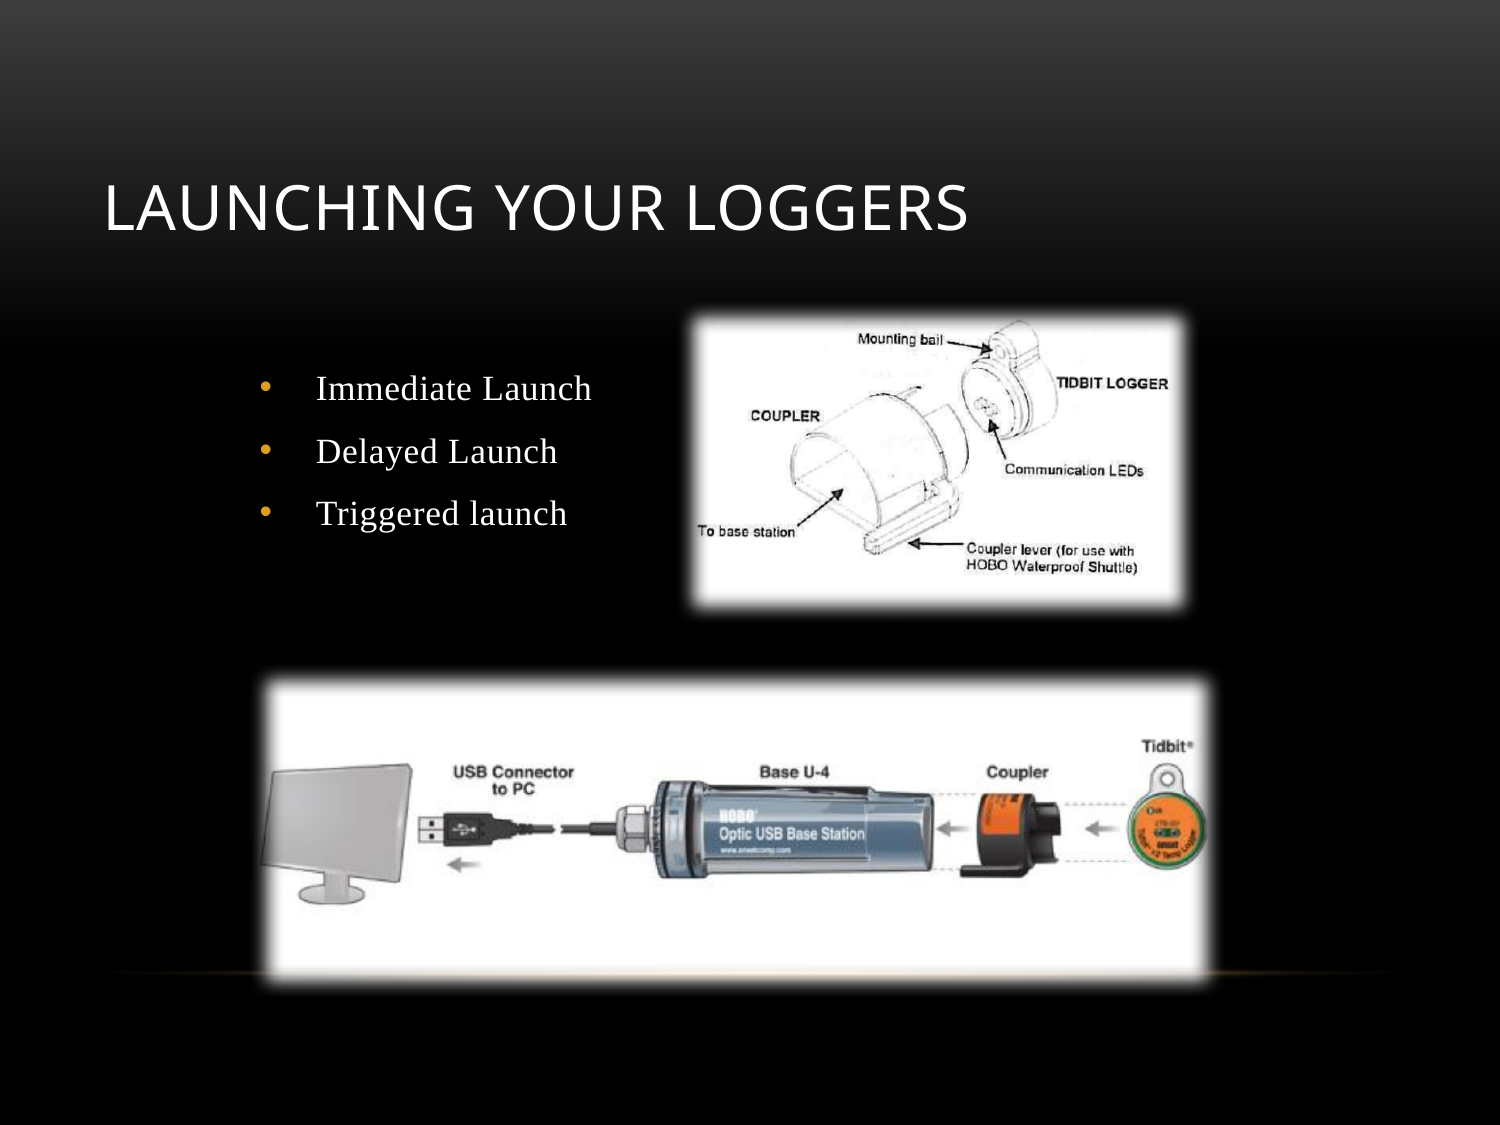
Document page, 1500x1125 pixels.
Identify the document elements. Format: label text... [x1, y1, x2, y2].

list Immediate Launch Delayed Launch Triggered launch [244, 357, 668, 625]
picture [0, 0, 1500, 1125]
title Launching your loggers [87, 62, 1388, 250]
